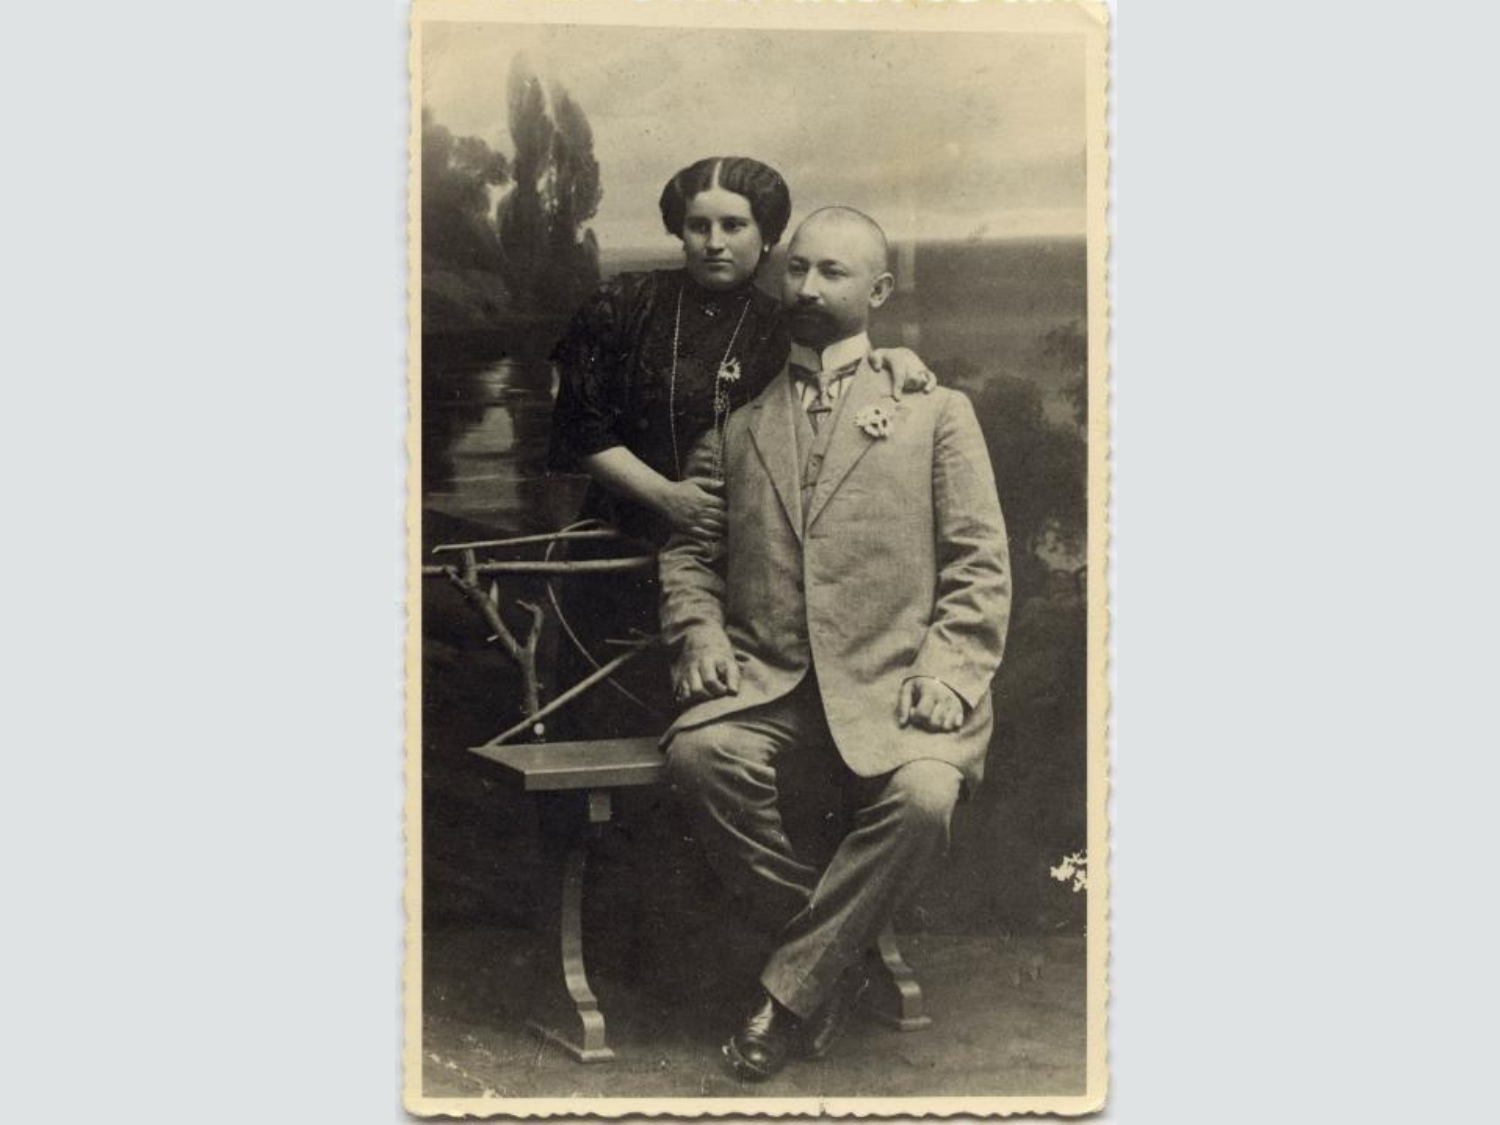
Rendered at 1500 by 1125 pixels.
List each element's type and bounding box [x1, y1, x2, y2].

list [395, 0, 1117, 1125]
